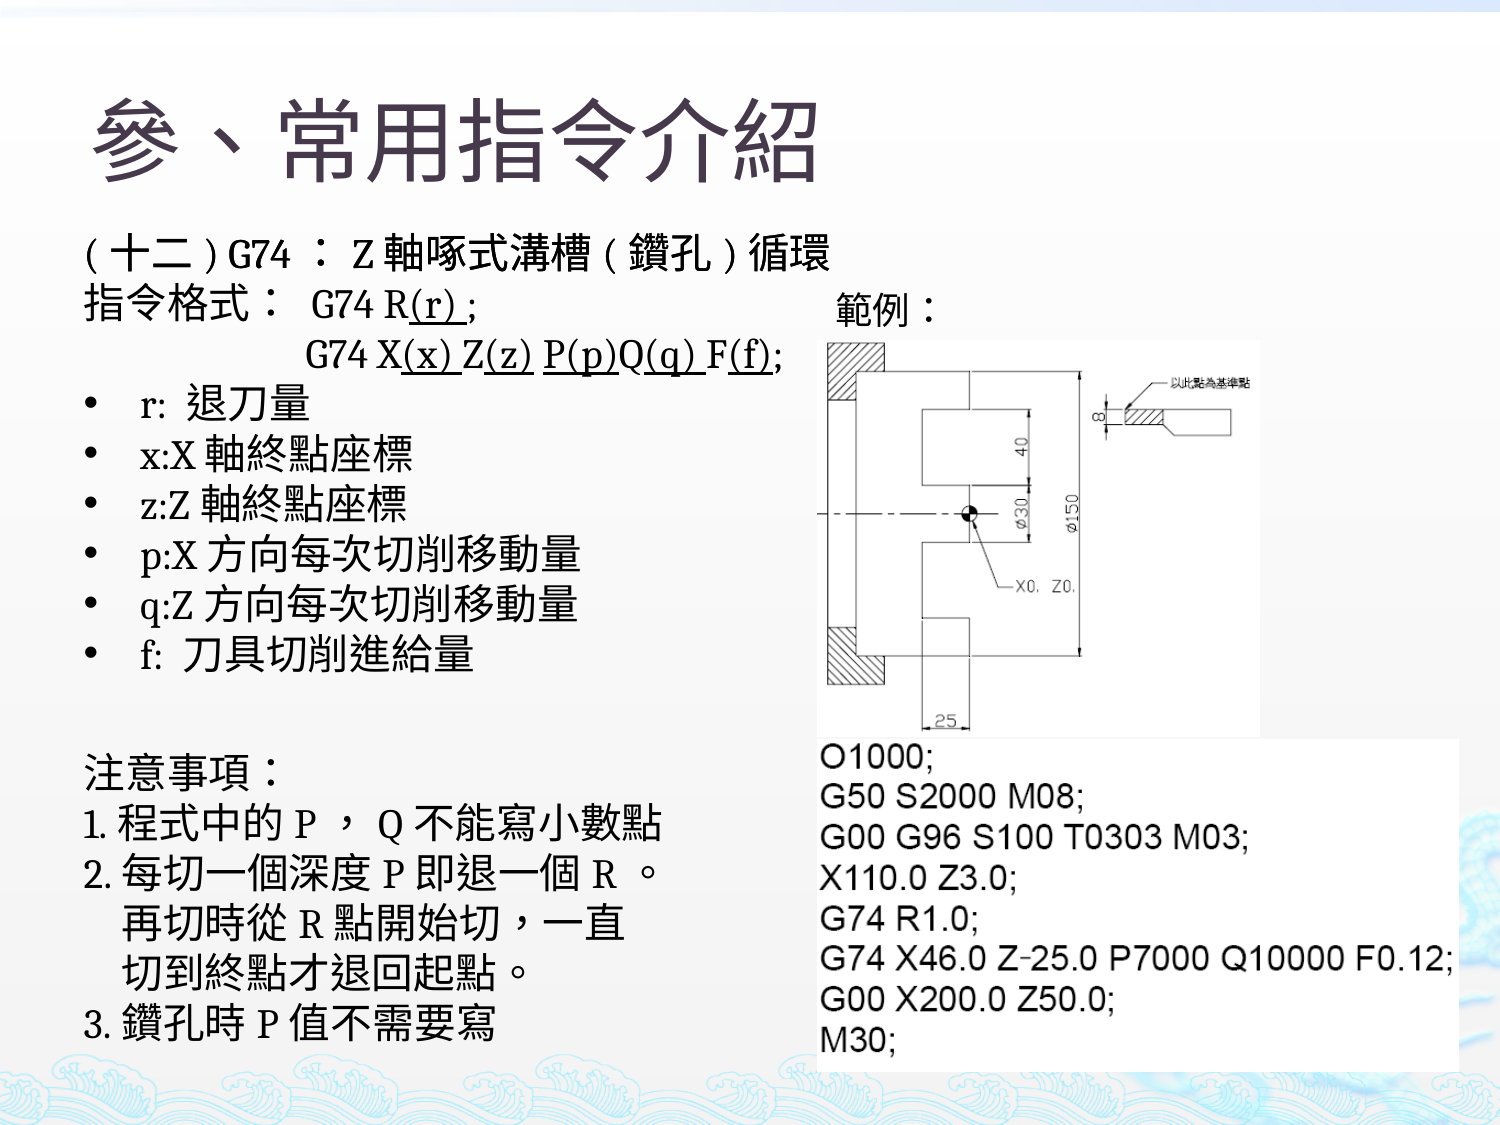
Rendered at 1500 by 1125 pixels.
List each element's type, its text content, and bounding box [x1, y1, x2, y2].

picture [816, 739, 1460, 1072]
title 參、常用指令介紹 [75, 45, 1425, 219]
text_box 範例： [820, 285, 952, 339]
text_box (十二) G74：Z軸啄式溝槽(鑽孔)循環 [68, 219, 1499, 285]
picture [816, 339, 1260, 738]
text_box 注意事項： 1.程式中的P，Q不能寫小數點 2.每切一個深度P即退一個R。 再切時從R點開始切，一直 切到終點才退回起點。 3.鑽孔時P值不需要寫 [68, 739, 1179, 1105]
text_box (十二) G74：Z軸啄式溝槽(鑽孔)循環 指令格式： G74 R(r) ; G74 X(x) Z(z) P(p)Q(q) F(f); r: 退刀量 x:X軸終點座標 z:Z軸終點座標 p:X方向每次切削移動量 q:Z方向每次切削移動量 f: 刀具切削進給量 [68, 285, 1499, 925]
